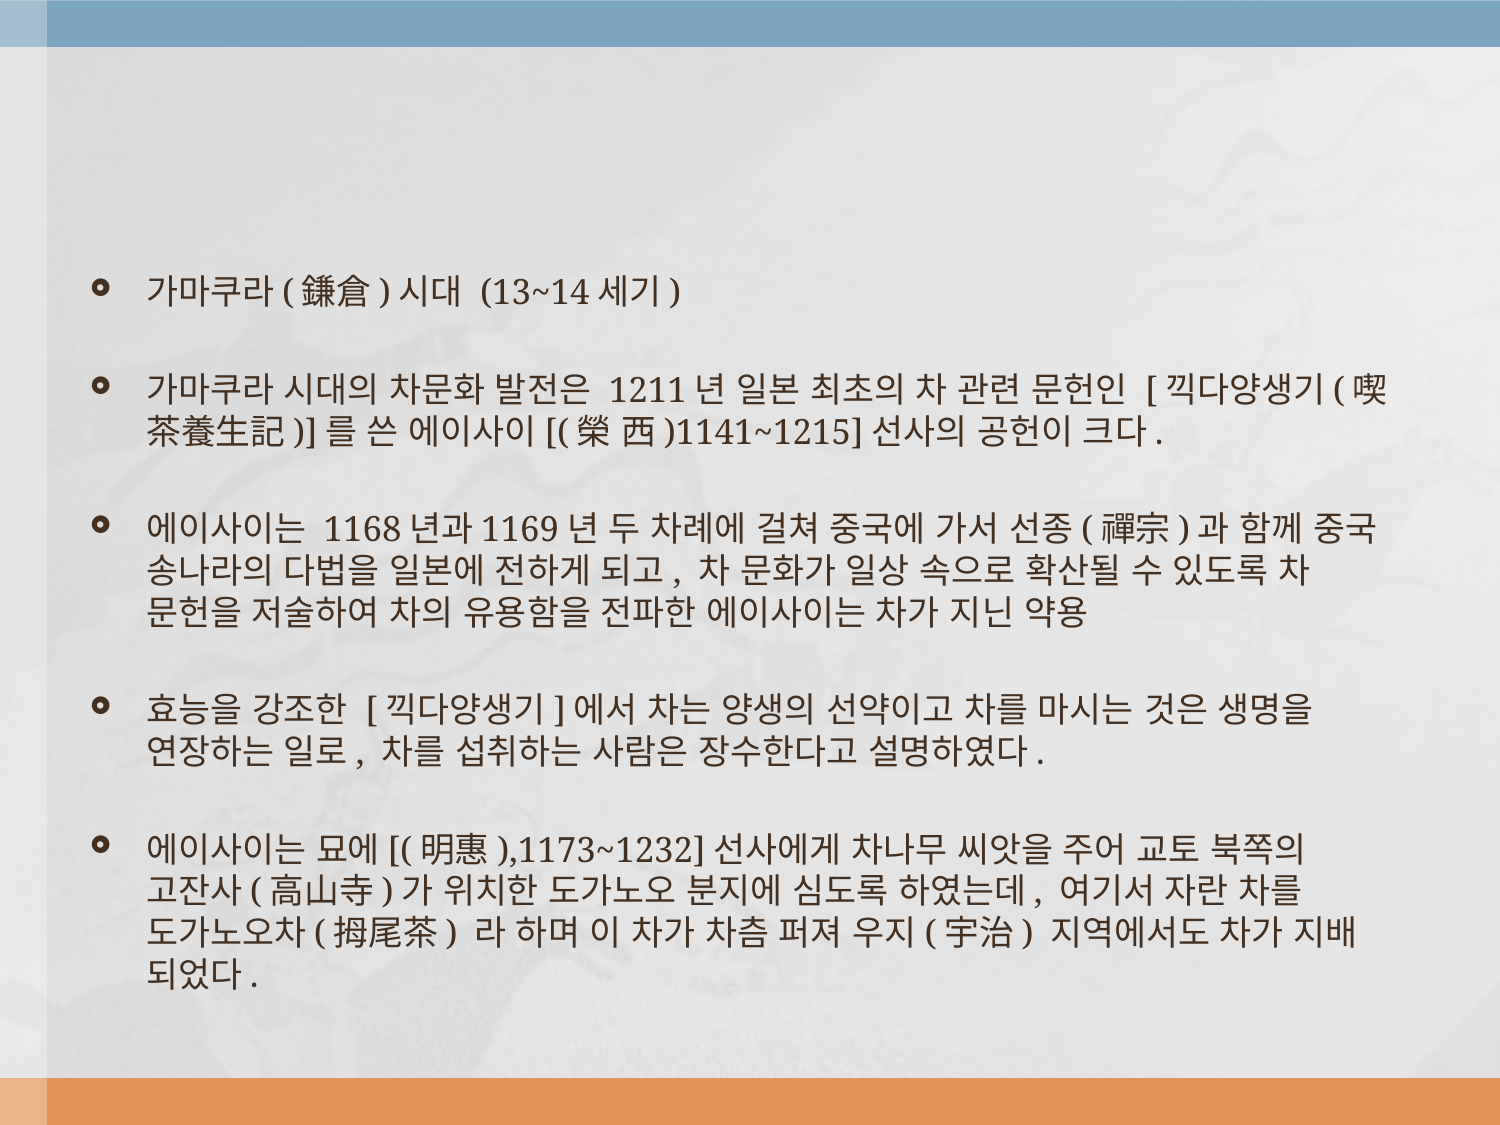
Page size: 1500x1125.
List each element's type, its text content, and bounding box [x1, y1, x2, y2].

list 가마쿠라(鎌倉)시대 (13~14세기) 가마쿠라 시대의 차문화 발전은 1211년 일본 최초의 차 관련 문헌인 [끽다양생기(喫茶養生記)]를 쓴 에이사이[(榮 西)1141~1215]선사의 공헌이 크다. 에이사이는 1168년과1169년 두 차례에 걸쳐 중국에 가서 선종(禪宗)과 함께 중국 송나라의 다법을 일본에 전하게 되고, 차 문화가 일상 속으로 확산될 수 있도록 차 문헌을 저술하여 차의 유용함을 전파한 에이사이는 차가 지닌 약용 효능을 강조한 [끽다양생기]에서 차는 양생의 선약이고 차를 마시는 것은 생명을 연장하는 일로, 차를 섭취하는 사람은 장수한다고 설명하였다. 에이사이는 묘에[(明惠),1173~1232]선사에게 차나무 씨앗을 주어 교토 북쪽의 고잔사(高山寺)가 위치한 도가노오 분지에 심도록 하였는데, 여기서 자란 차를 도가노오차(拇尾茶) 라 하며 이 차가 차츰 퍼져 우지(宇治) 지역에서도 차가 지배 되었다. [75, 262, 1425, 1005]
